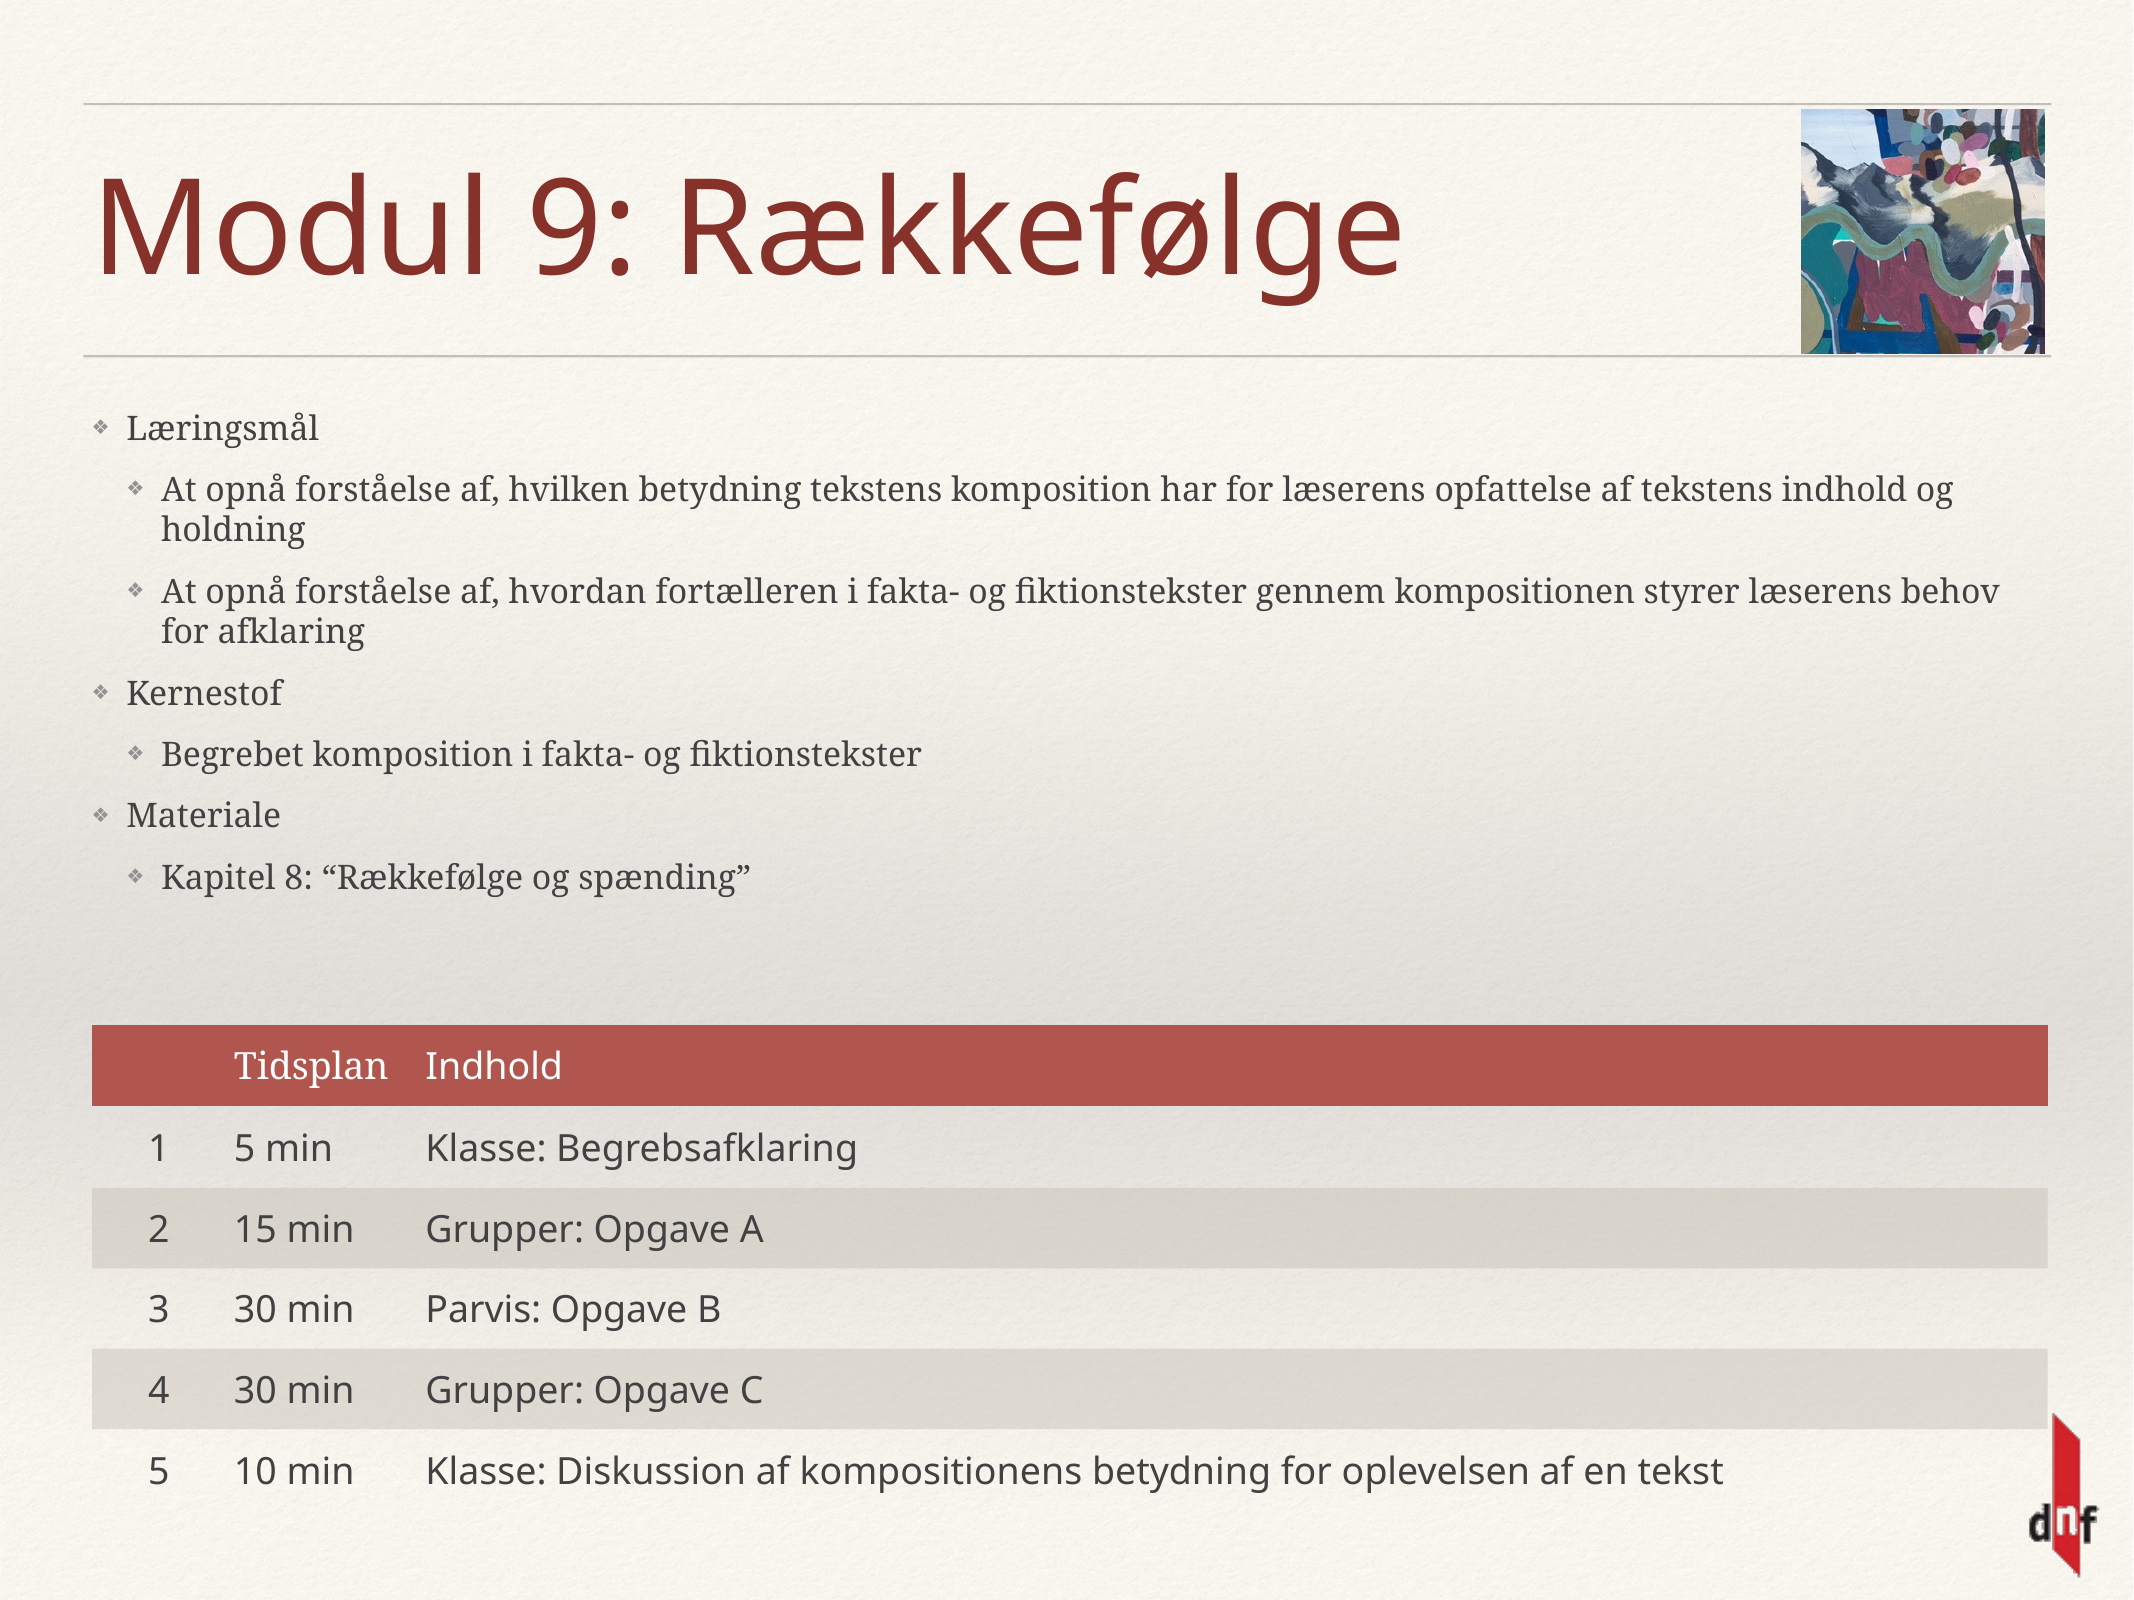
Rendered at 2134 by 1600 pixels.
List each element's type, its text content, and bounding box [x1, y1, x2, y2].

table_cell 4 [92, 1349, 226, 1429]
table_cell Klasse: Begrebsafklaring [417, 1106, 2048, 1188]
table_header Tidsplan [226, 1025, 417, 1106]
list Læringsmål At opnå forståelse af, hvilken betydning tekstens komposition har for læserens opfattelse af tekstens indhold og holdning At opnå forståelse af, hvordan fortælleren i fakta- og fiktionstekster gennem kompositionen styrer læserens behov for afklaring Kernestof Begrebet komposition i fakta- og fiktionstekster Materiale Kapitel 8: “Rækkefølge og spænding” [82, 397, 2051, 959]
table_cell 5 [92, 1429, 226, 1510]
table_cell 5 min [226, 1106, 417, 1188]
table_cell 3 [92, 1268, 226, 1349]
table_cell 10 min [226, 1429, 417, 1510]
table_cell 30 min [226, 1268, 417, 1349]
table_cell Parvis: Opgave B [417, 1268, 2048, 1349]
table_header Indhold [417, 1025, 2048, 1106]
table_cell 2 [92, 1188, 226, 1268]
table_cell 1 [92, 1106, 226, 1188]
table_cell Klasse: Diskussion af kompositionens betydning for oplevelsen af en tekst [417, 1429, 1985, 1510]
table_header [92, 1025, 226, 1106]
table_cell 15 min [226, 1188, 417, 1268]
title Modul 9: Rækkefølge [2045, 130, 2051, 332]
table_cell Grupper: Opgave A [417, 1188, 2048, 1268]
picture [0, 0, 2134, 1600]
table_cell 30 min [226, 1349, 417, 1429]
title Modul 9: Rækkefølge [82, 130, 1800, 332]
table_cell Grupper: Opgave C [417, 1349, 2048, 1429]
